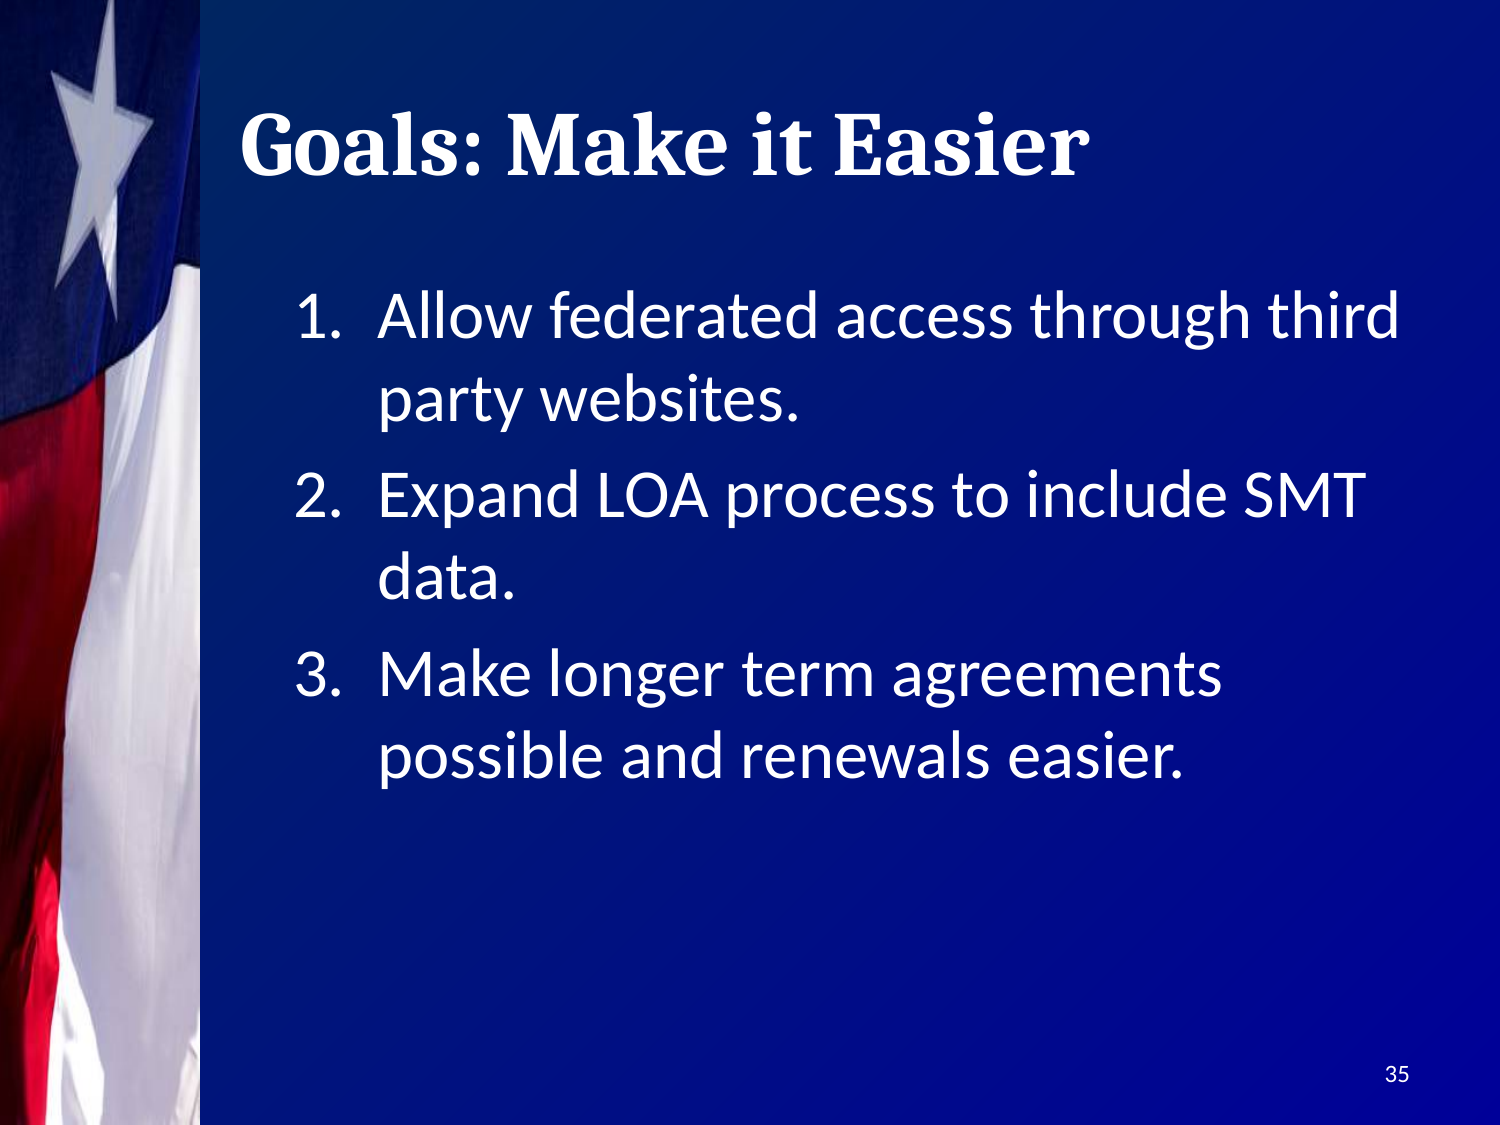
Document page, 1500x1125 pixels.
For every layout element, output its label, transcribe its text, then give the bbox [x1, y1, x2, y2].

picture [0, 0, 200, 1125]
title Goals: Make it Easier [225, 45, 1475, 233]
slide_number 35 [1074, 1042, 1425, 1103]
list Allow federated access through third party websites. Expand LOA process to include SMT data. Make longer term agreements possible and renewals easier. [212, 262, 1475, 1005]
